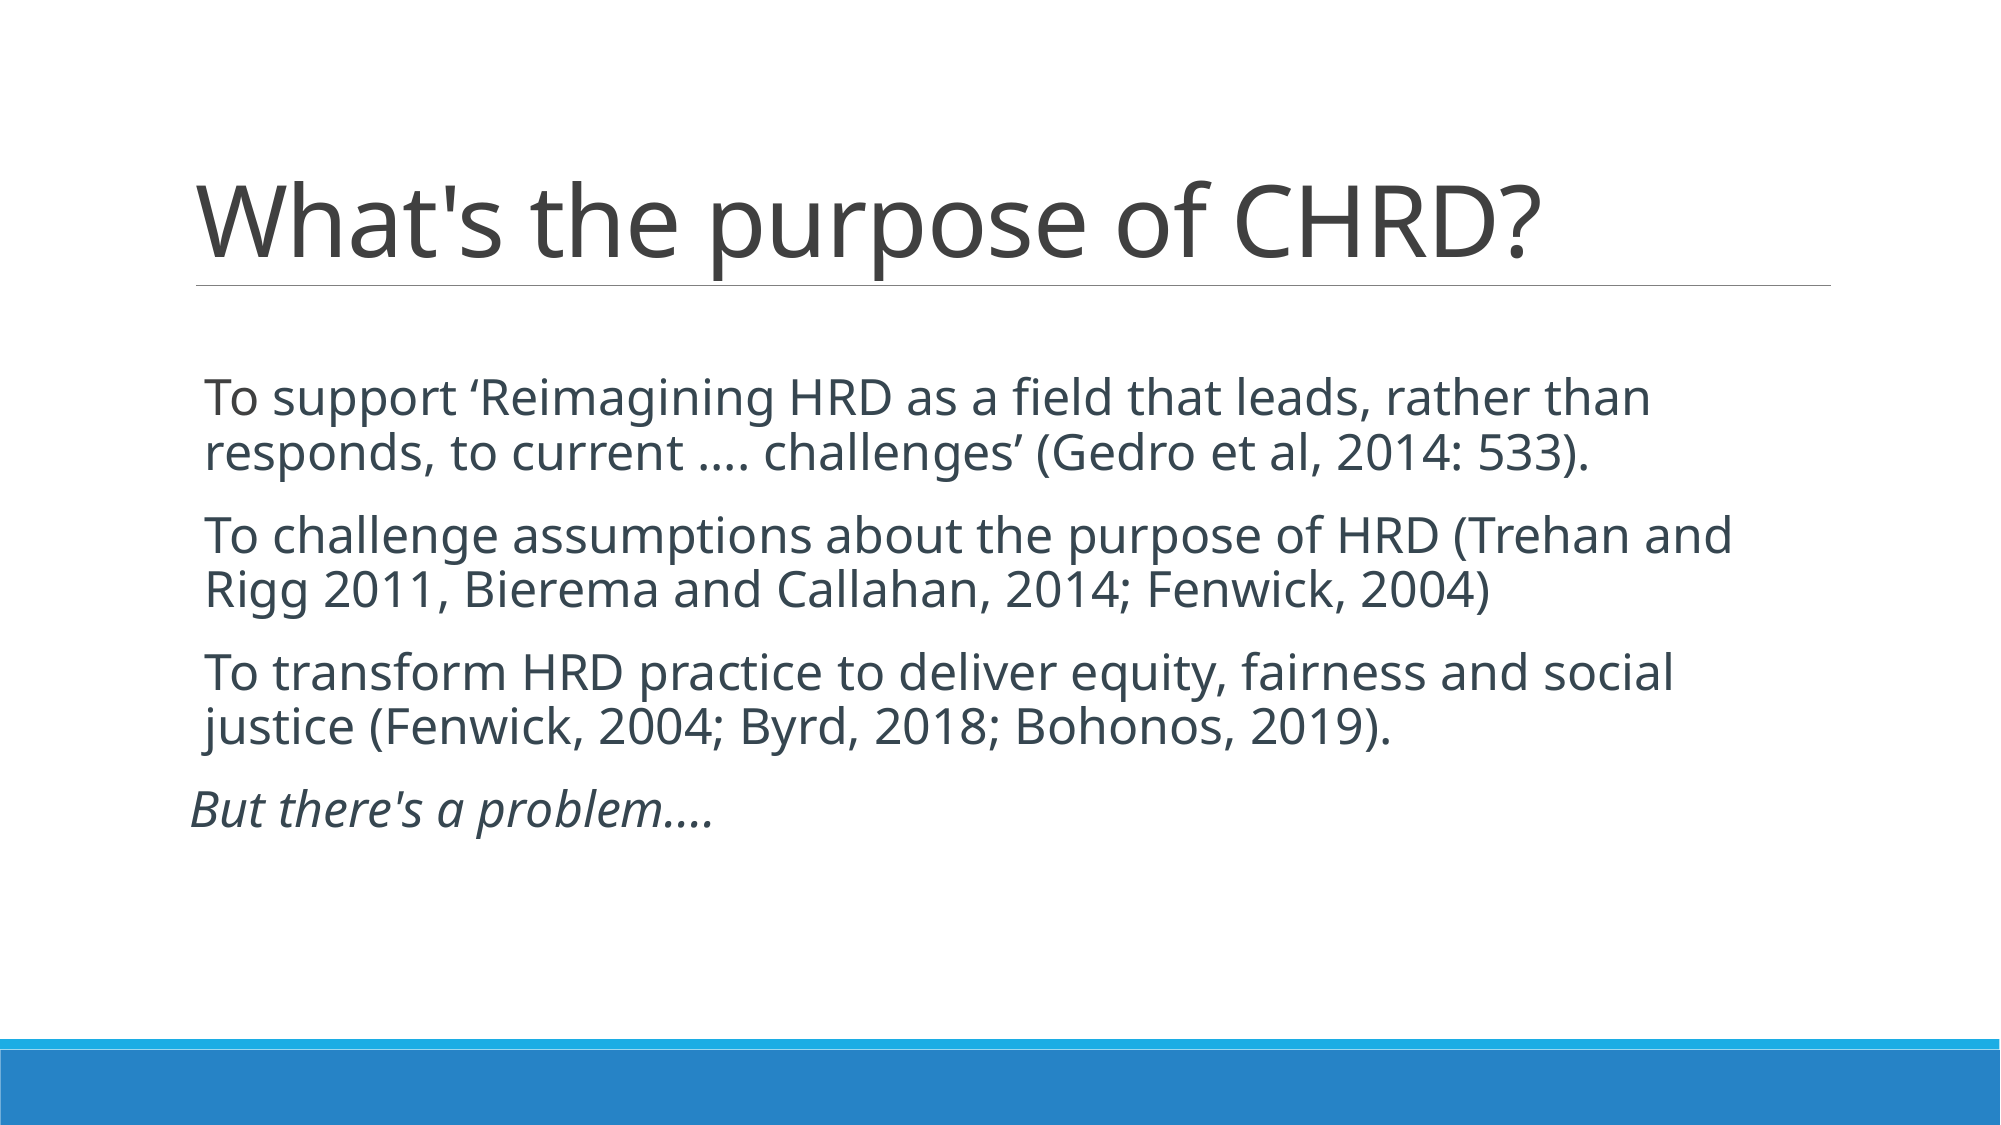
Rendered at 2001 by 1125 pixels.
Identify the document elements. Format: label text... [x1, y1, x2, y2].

title What's the purpose of CHRD? [180, 47, 1830, 285]
list To support ‘Reimagining HRD as a field that leads, rather than responds, to current .... challenges’ (Gedro et al, 2014: 533). To challenge assumptions about the purpose of HRD (Trehan and Rigg 2011, Bierema and Callahan, 2014; Fenwick, 2004) To transform HRD practice to deliver equity, fairness and social justice (Fenwick, 2004; Byrd, 2018; Bohonos, 2019). But there's a problem.... [175, 365, 1825, 1026]
